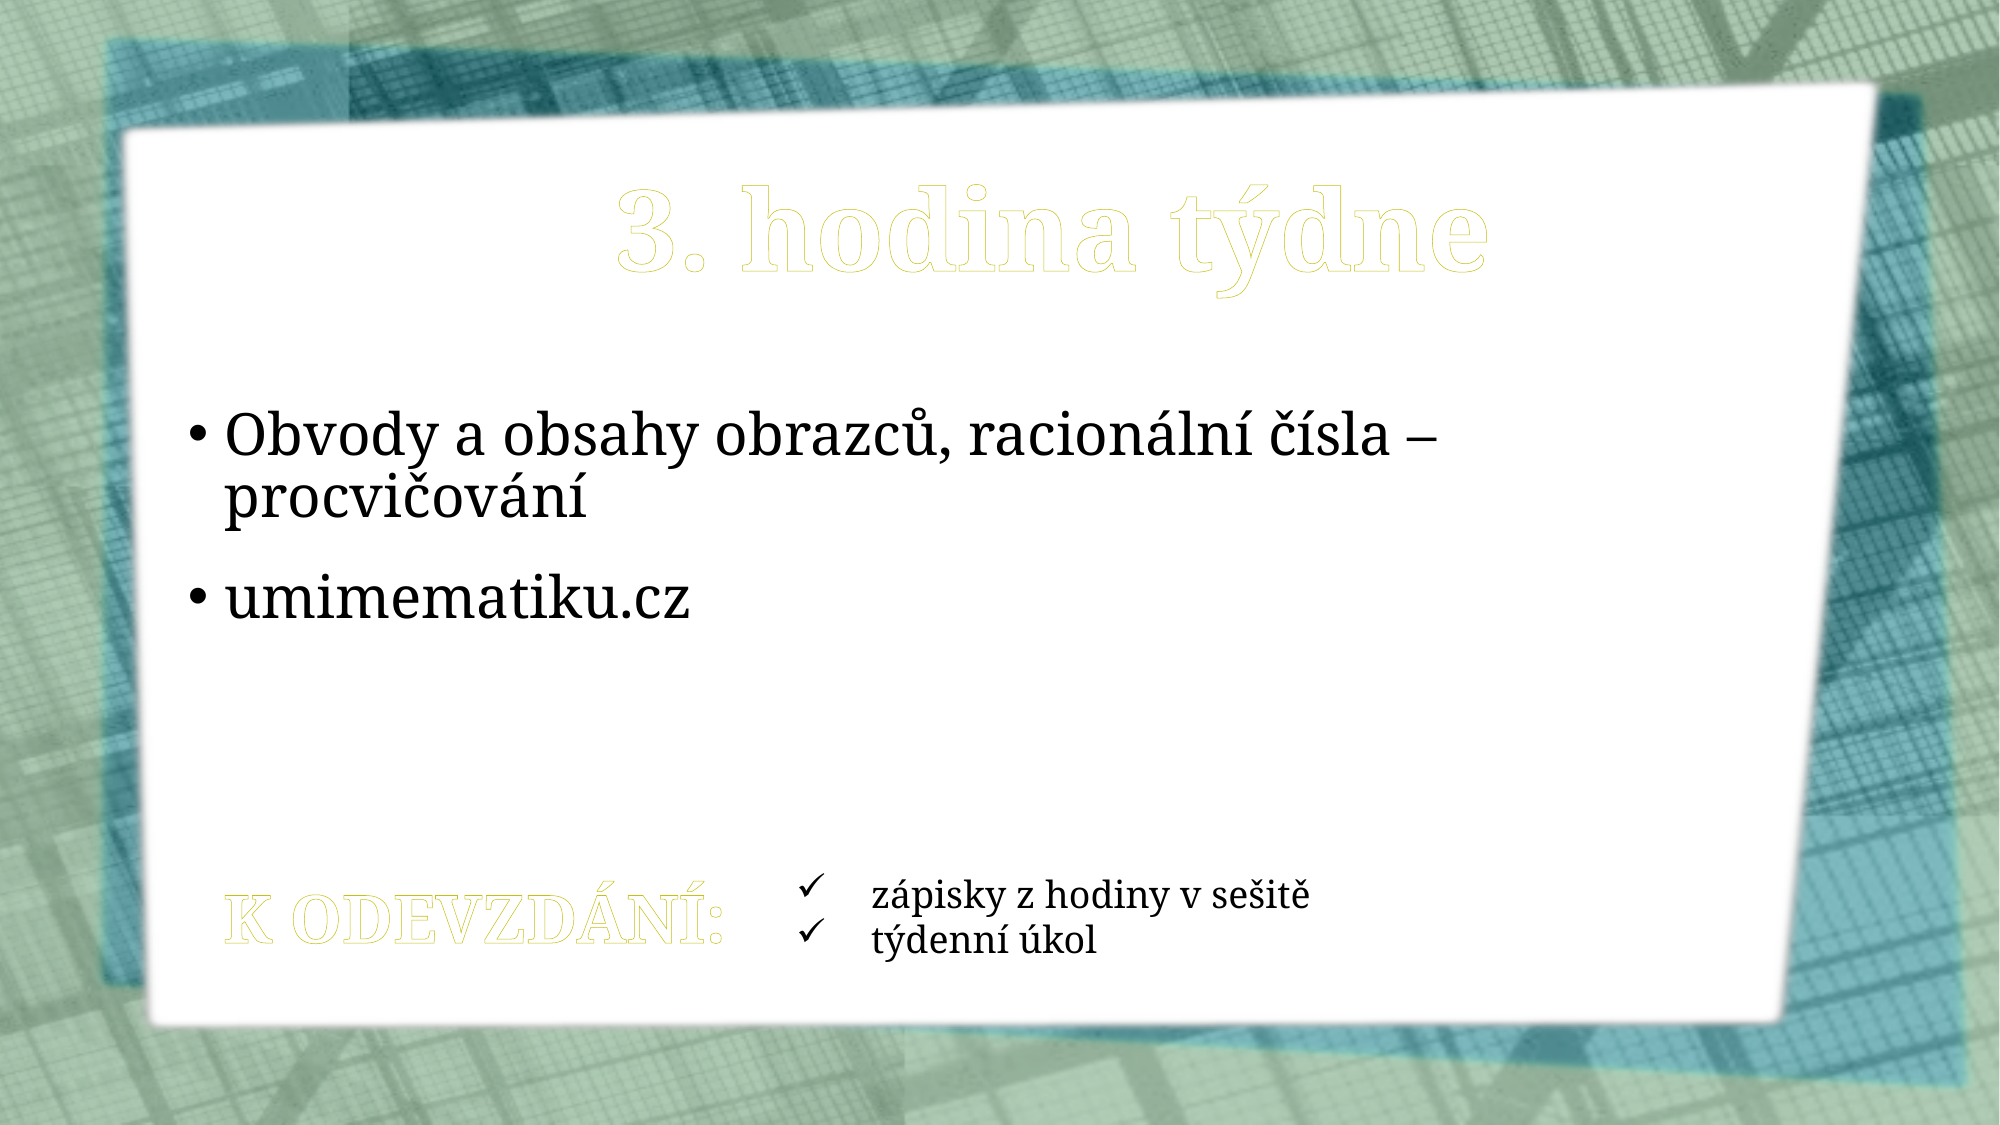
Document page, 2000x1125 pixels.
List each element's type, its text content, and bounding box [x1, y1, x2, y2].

list Obvody a obsahy obrazců, racionální čísla – procvičování umimematiku.cz [172, 397, 1748, 729]
picture [0, 0, 2000, 1125]
text_box K ODEVZDÁNÍ: [208, 868, 742, 964]
text_box 3. hodina týdne [600, 151, 1507, 302]
text_box zápisky z hodiny v sešitě týdenní úkol [781, 863, 1326, 969]
